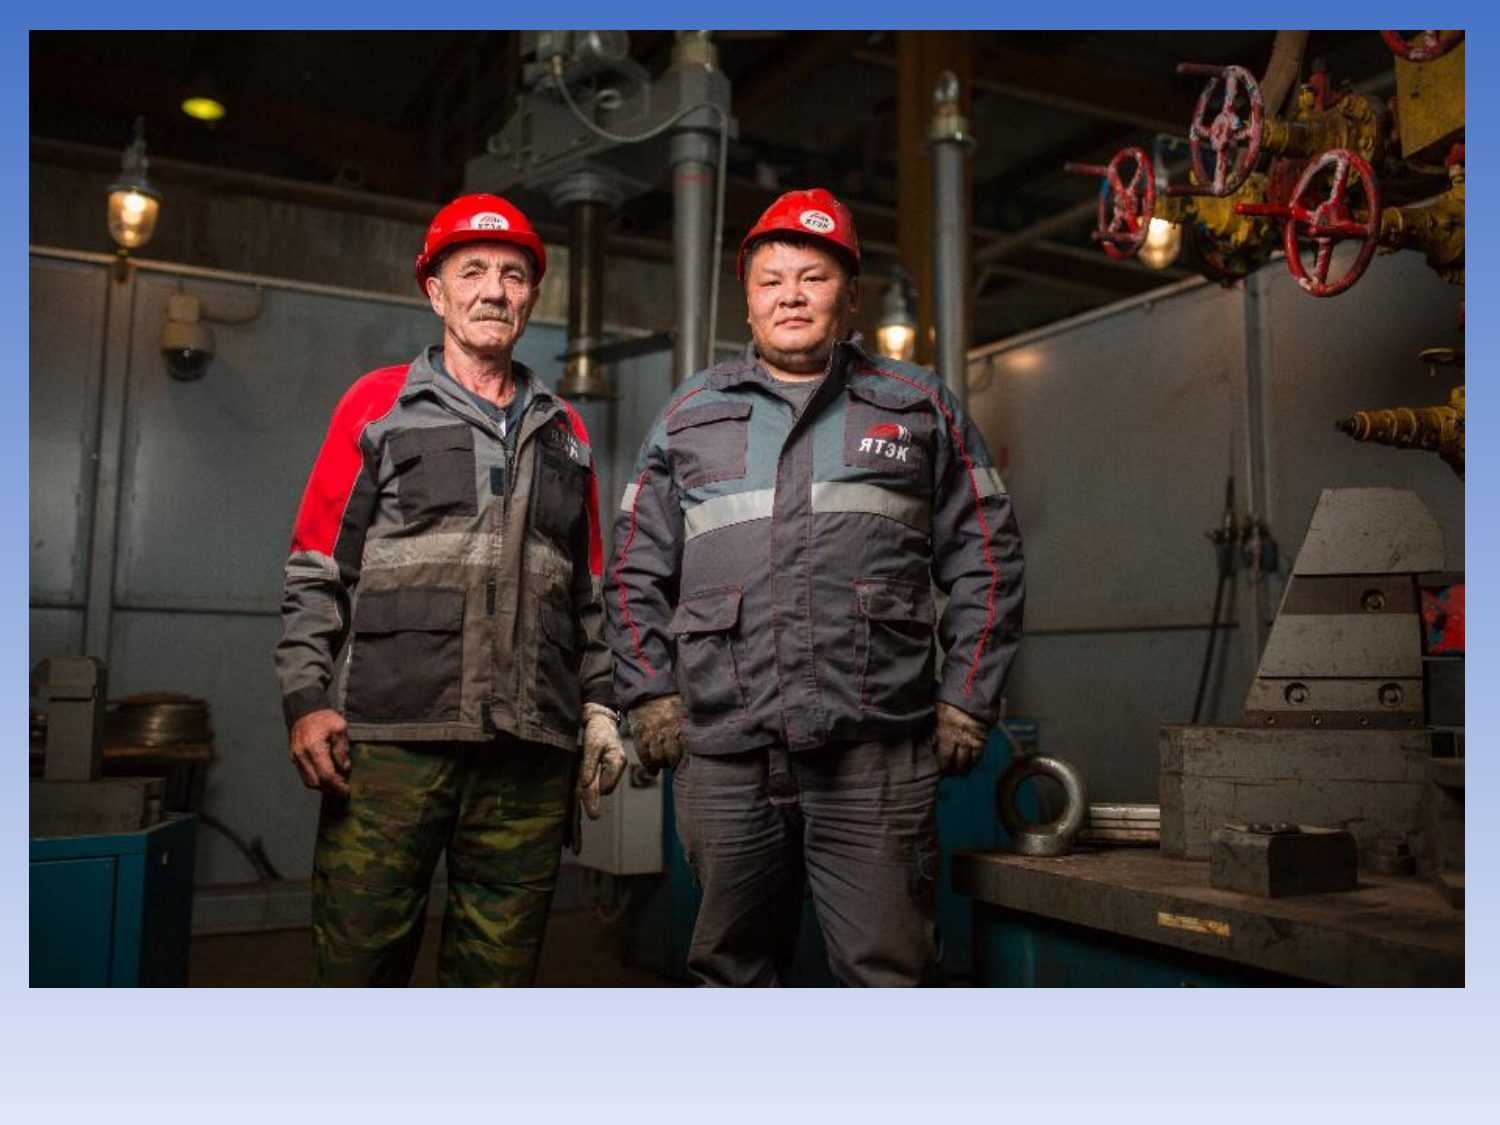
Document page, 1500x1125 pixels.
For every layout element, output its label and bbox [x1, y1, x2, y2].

picture [29, 30, 1465, 988]
